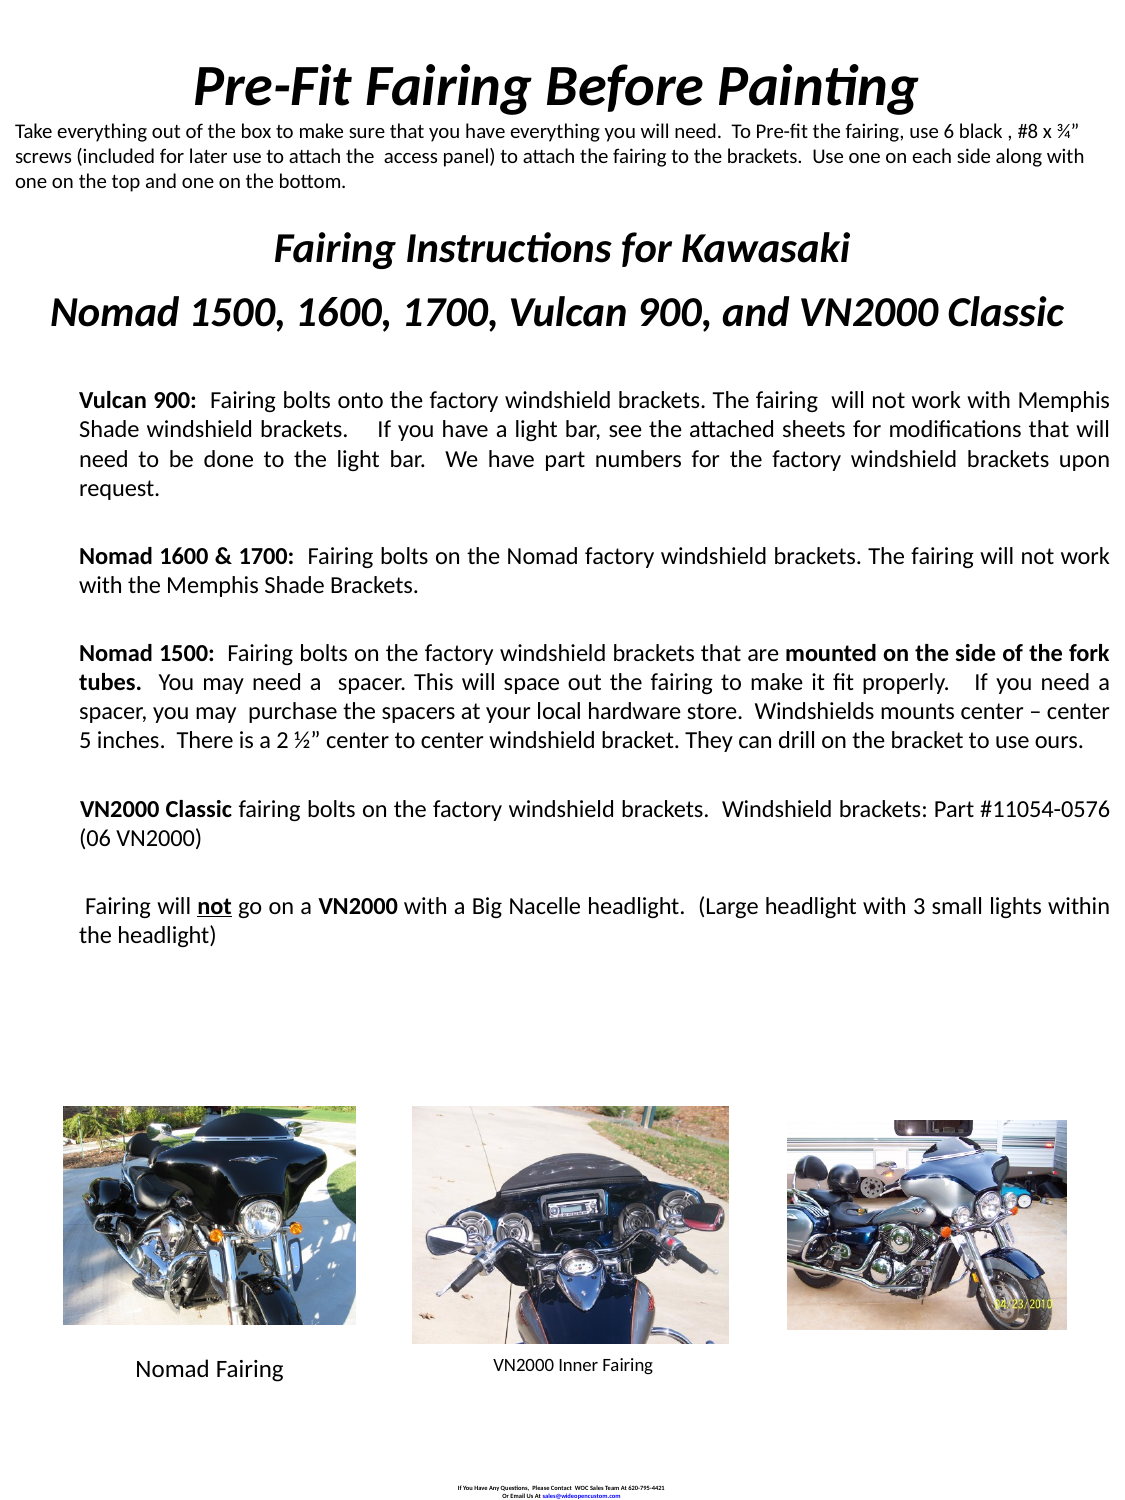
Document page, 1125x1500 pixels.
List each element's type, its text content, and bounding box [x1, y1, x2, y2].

title Pre-Fit Fairing Before Painting [50, 37, 1063, 75]
list Fairing Instructions for Kawasaki Nomad 1500, 1600, 1700, Vulcan 900, and VN2000 Classic [24, 212, 1100, 350]
list If You Have Any Questions, Please Contact WOC Sales Team At 620-795-4421 Or Email Us At sales@wideopencustom.com [12, 1437, 1113, 1500]
list Take everything out of the box to make sure that you have everything you will need. To Pre-fit the fairing, use 6 black , #8 x ¾” screws (included for later use to attach the access panel) to attach the fairing to the brackets. Use one on each side along with one on the top and one on the bottom. [0, 75, 1125, 200]
text_box Nomad Fairing [63, 1345, 356, 1390]
picture [412, 1105, 729, 1344]
picture [63, 1105, 356, 1326]
text_box VN2000 Inner Fairing [478, 1351, 729, 1383]
list Vulcan 900: Fairing bolts onto the factory windshield brackets. The fairing will not work with Memphis Shade windshield brackets. If you have a light bar, see the attached sheets for modifications that will need to be done to the light bar. We have part numbers for the factory windshield brackets upon request. Nomad 1600 & 1700: Fairing bolts on the Nomad factory windshield brackets. The fairing will not work with the Memphis Shade Brackets. Nomad 1500: Fairing bolts on the factory windshield brackets that are mounted on the side of the fork tubes. You may need a spacer. This will space out the fairing to make it fit properly. If you need a spacer, you may purchase the spacers at your local hardware store. Windshields mounts center – center 5 inches. There is a 2 ½” center to center windshield bracket. They can drill on the bracket to use ours. VN2000 Classic fairing bolts on the factory windshield brackets. Windshield brackets: Part #11054-0576 (06 VN2000) Fairing will not go on a VN2000 with a Big Nacelle headlight. (Large headlight with 3 small lights within the headlight) [12, 375, 1125, 1050]
picture [787, 1120, 1067, 1330]
